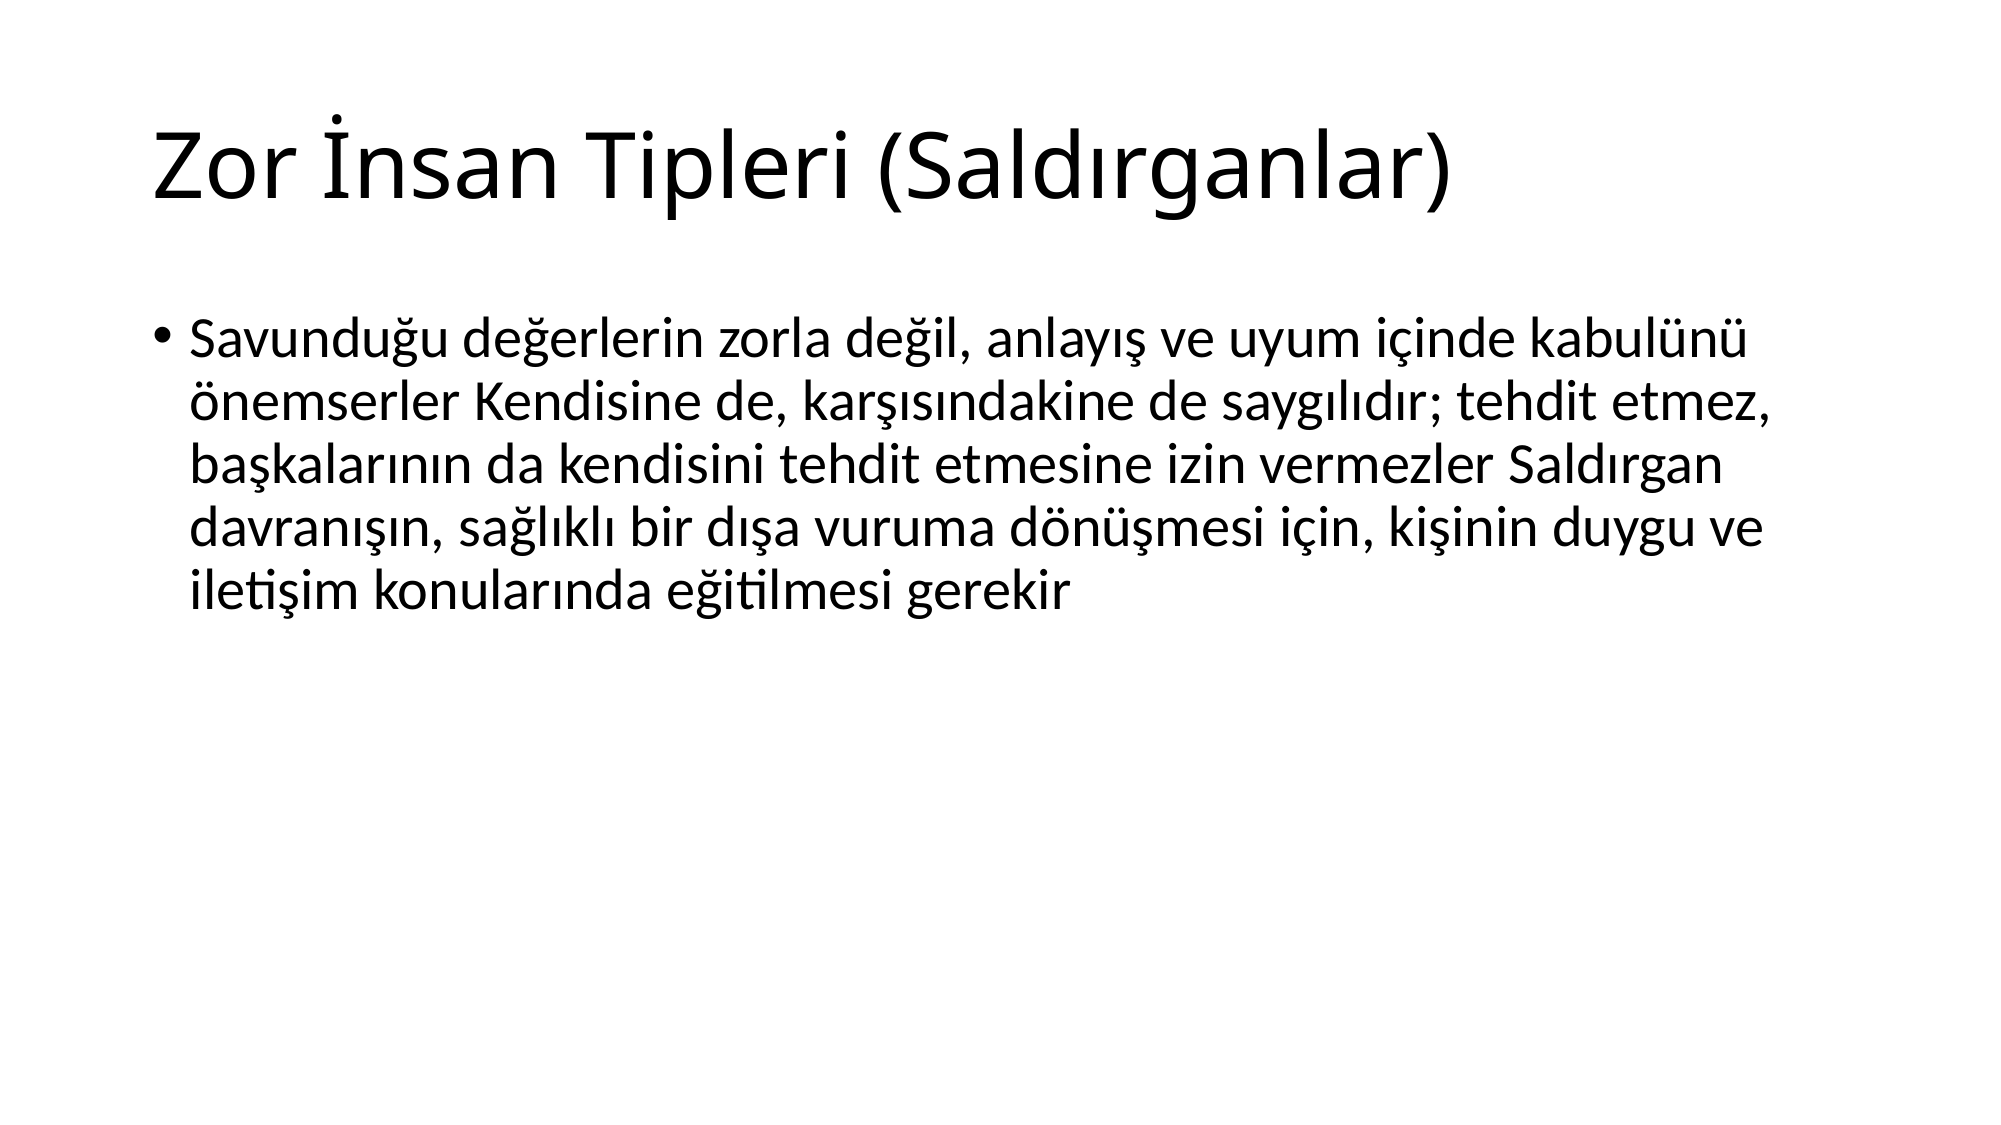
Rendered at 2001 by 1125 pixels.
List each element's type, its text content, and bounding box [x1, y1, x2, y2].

title Zor İnsan Tipleri (Saldırganlar) [137, 59, 1863, 278]
list Savunduğu değerlerin zorla değil, anlayış ve uyum içinde kabulünü önemserler Kendisine de, karşısındakine de saygılıdır; tehdit etmez, başkalarının da kendisini tehdit etmesine izin vermezler Saldırgan davranışın, sağlıklı bir dışa vuruma dönüşmesi için, kişinin duygu ve iletişim konularında eğitilmesi gerekir [137, 299, 1863, 1014]
